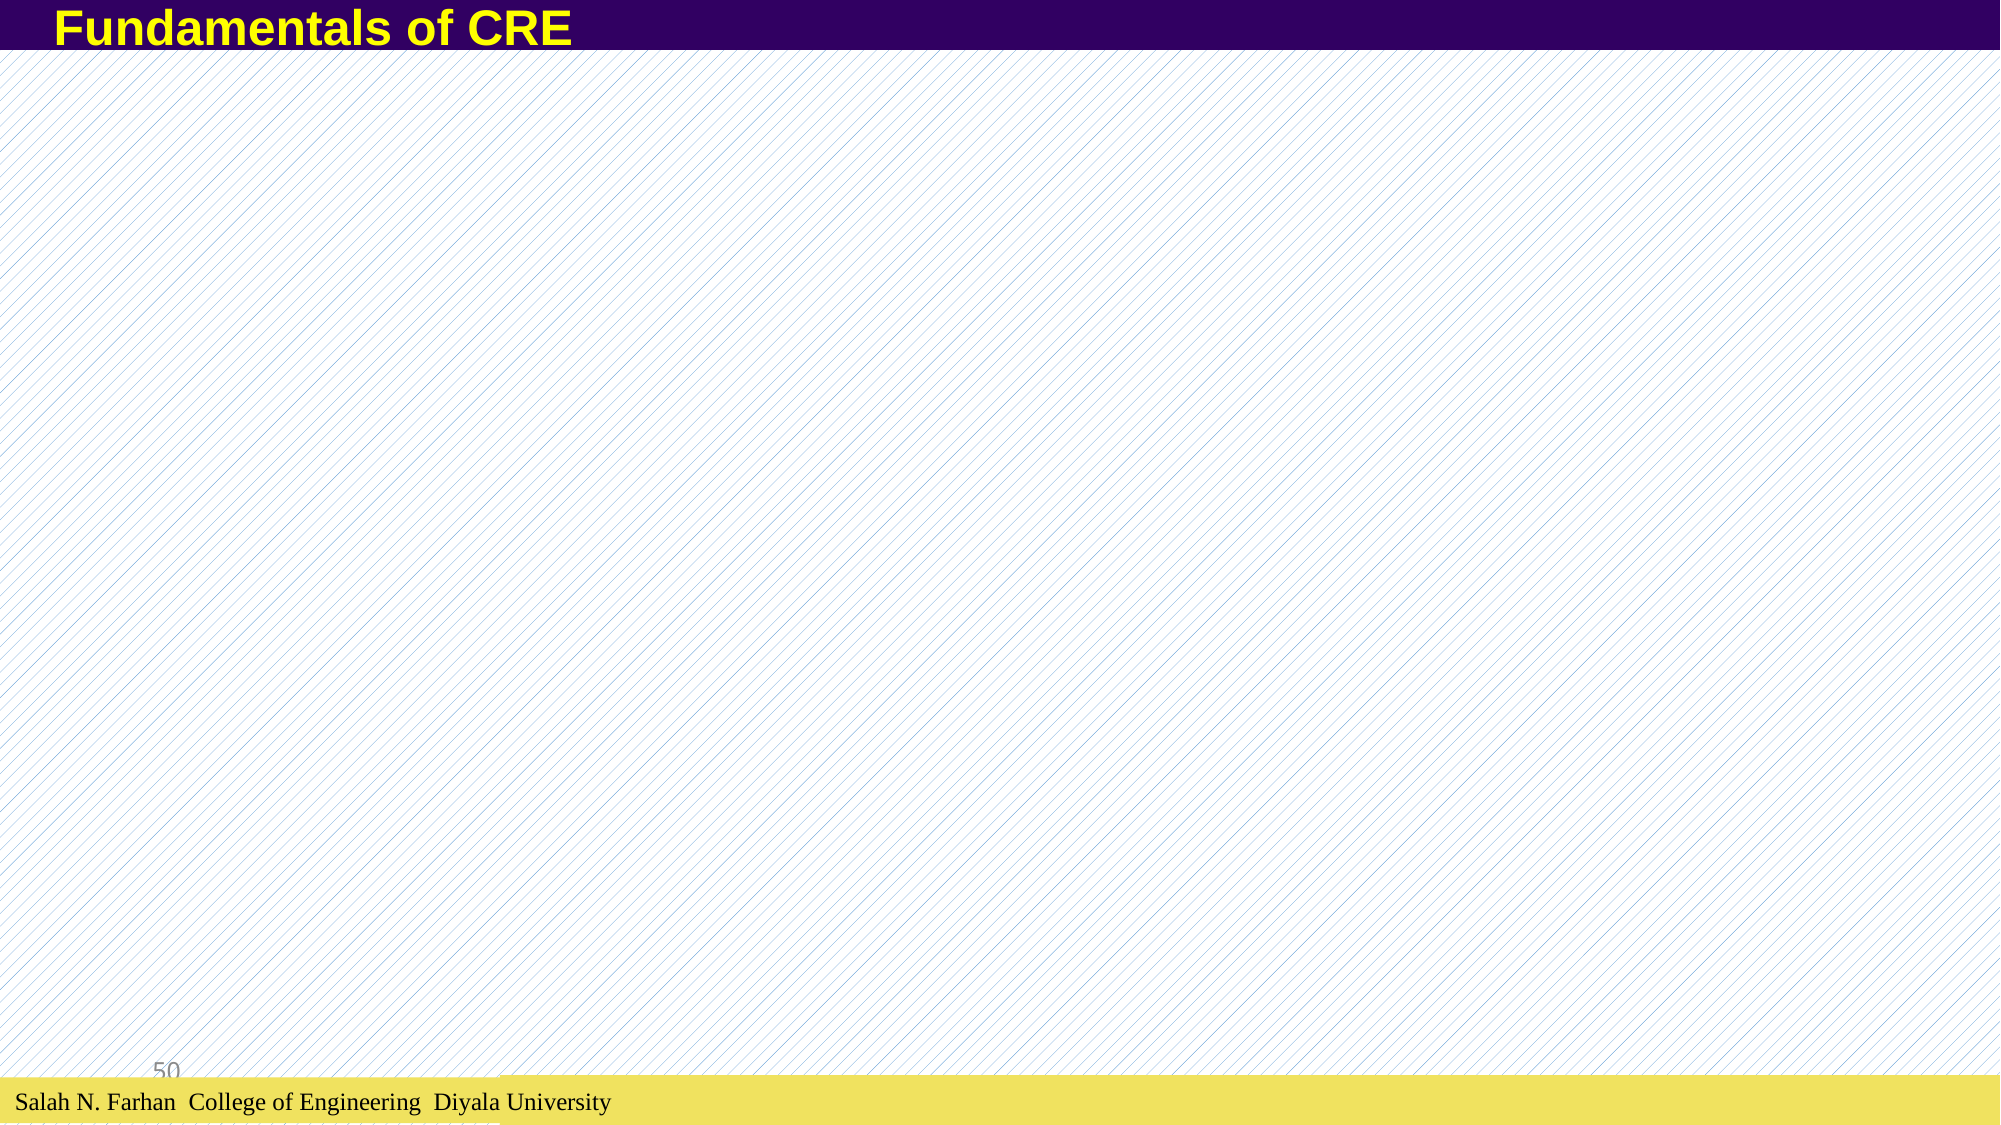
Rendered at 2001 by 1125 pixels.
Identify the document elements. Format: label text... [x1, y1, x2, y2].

text_box Fundamentals of CRE [0, 0, 2000, 50]
slide_number 50 [137, 1042, 588, 1075]
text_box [0, 1075, 2000, 1125]
